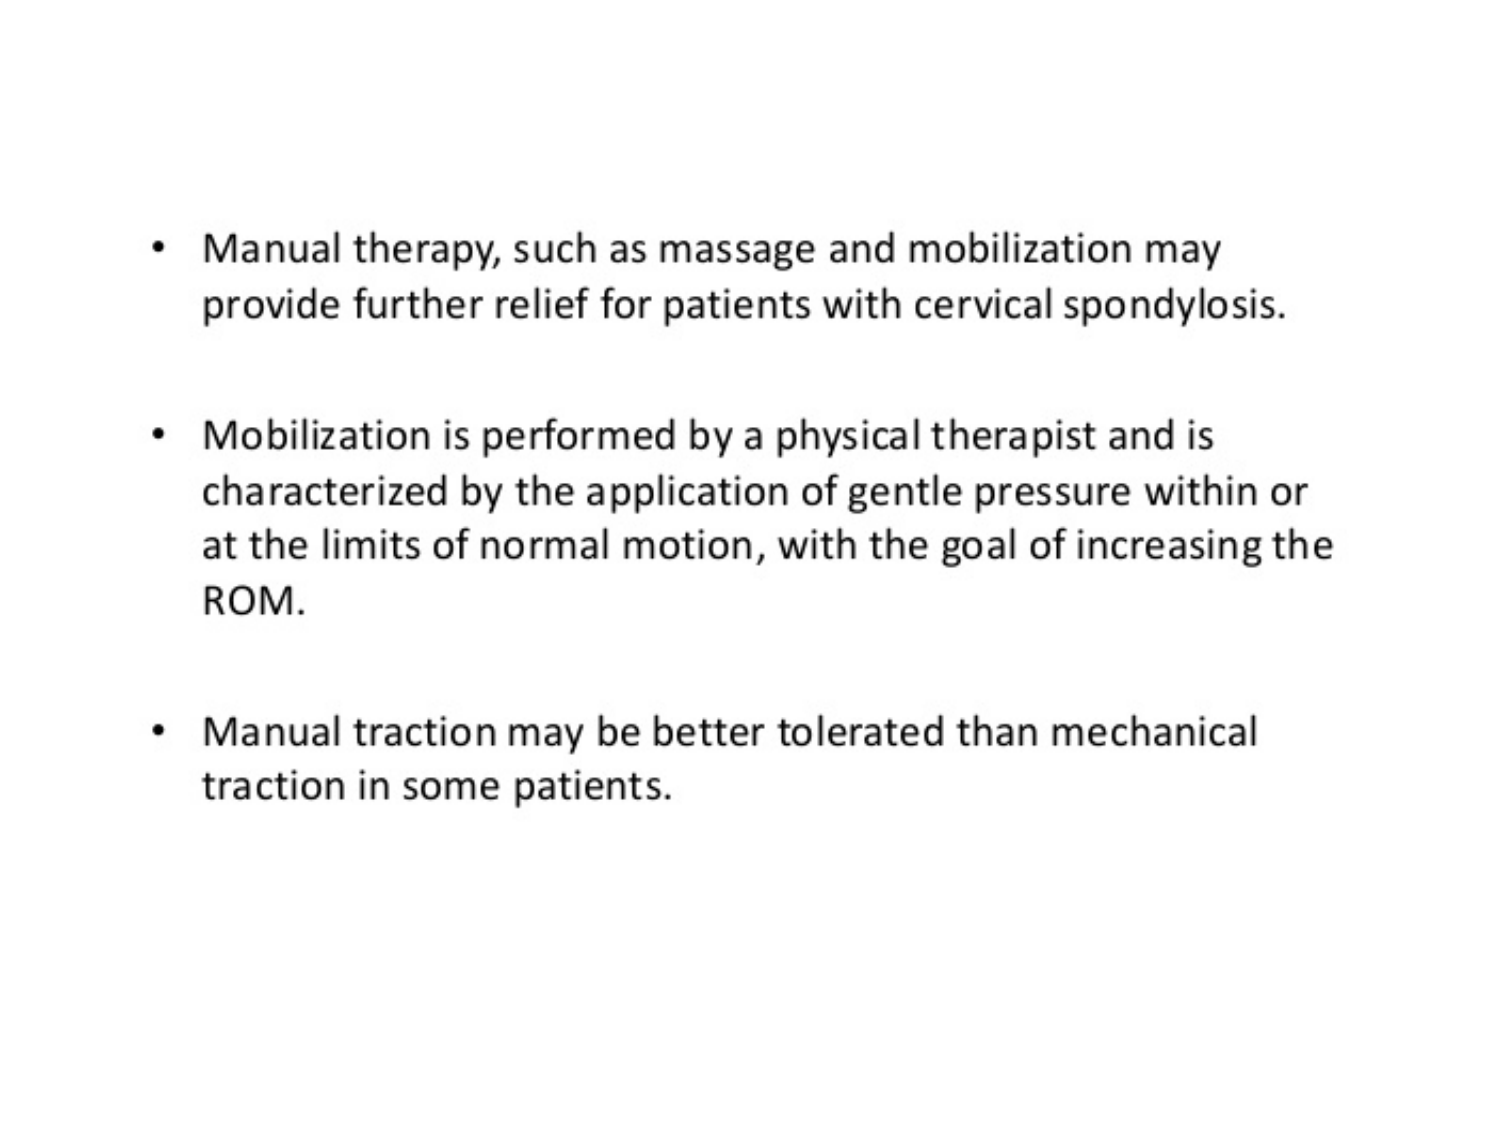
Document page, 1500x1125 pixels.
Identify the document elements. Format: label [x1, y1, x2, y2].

picture [70, 48, 1430, 1077]
